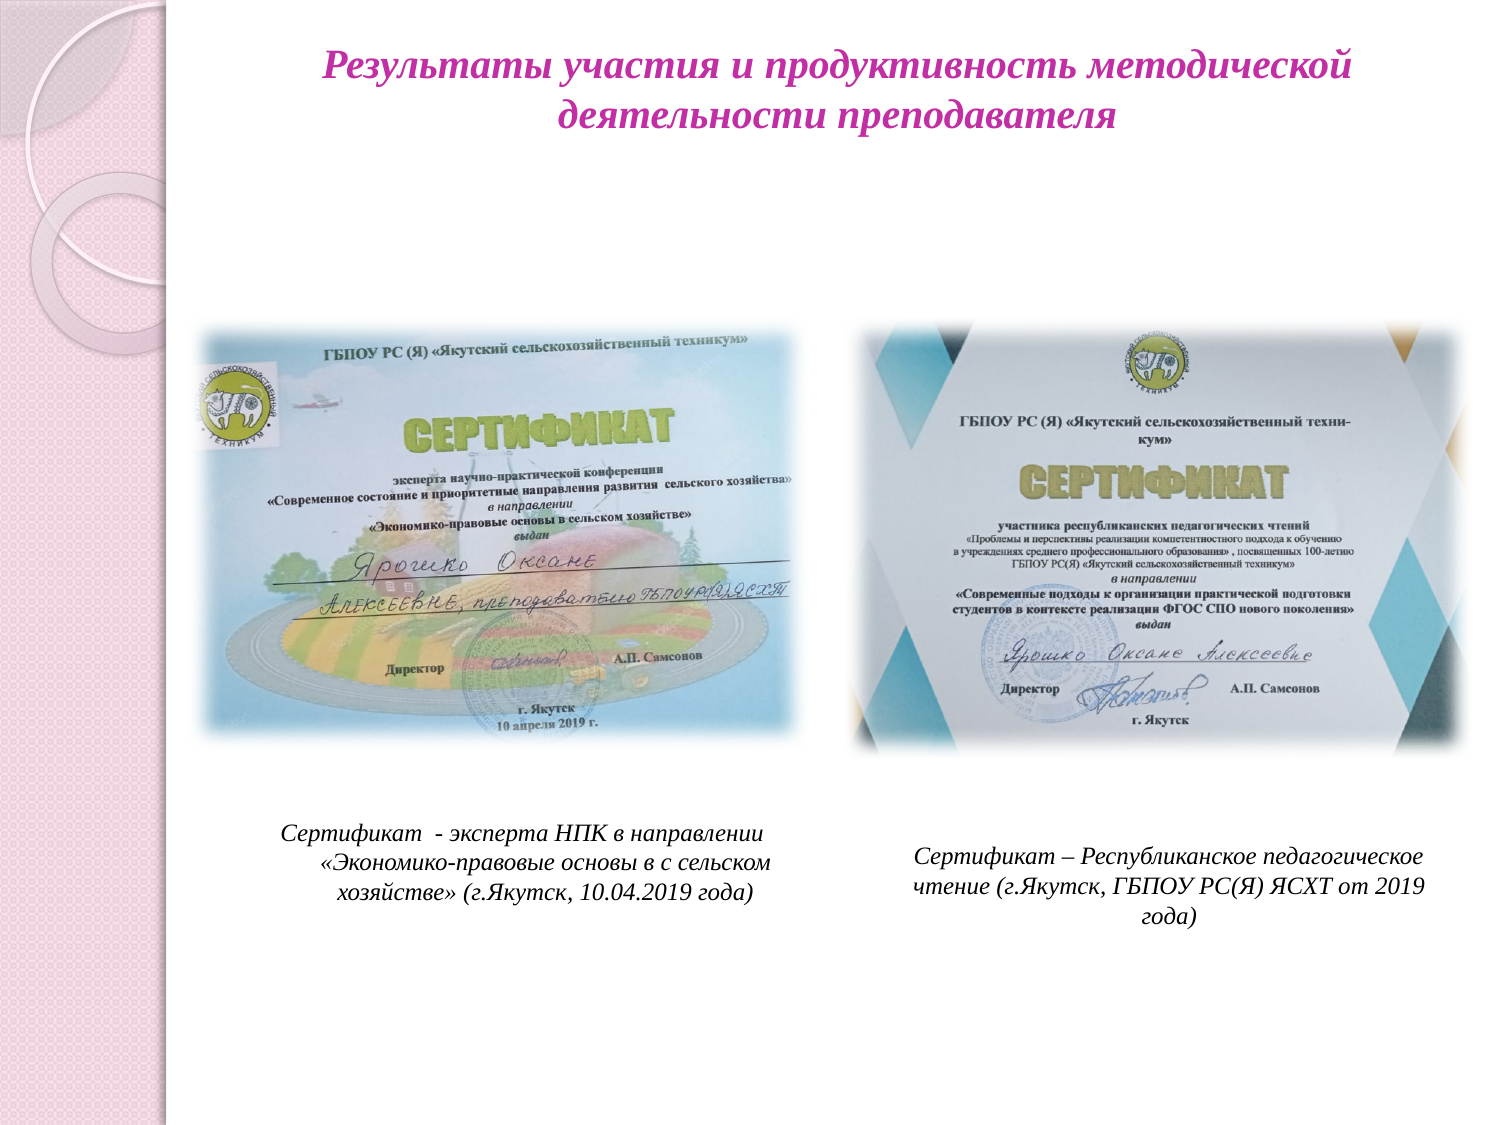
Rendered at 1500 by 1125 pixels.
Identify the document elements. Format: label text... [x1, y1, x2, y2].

list Сертификат – Республиканское педагогическое чтение (г.Якутск, ГБПОУ РС(Я) ЯСХТ от 2019 года) [867, 832, 1458, 904]
picture [872, 223, 1444, 853]
picture [187, 316, 810, 751]
text_box Сертификат - эксперта НПК в направлении «Экономико-правовые основы в с сельском хозяйстве» (г.Якутск, 10.04.2019 года) [234, 808, 797, 941]
title Результаты участия и продуктивность методической деятельности преподавателя [222, 23, 1453, 152]
